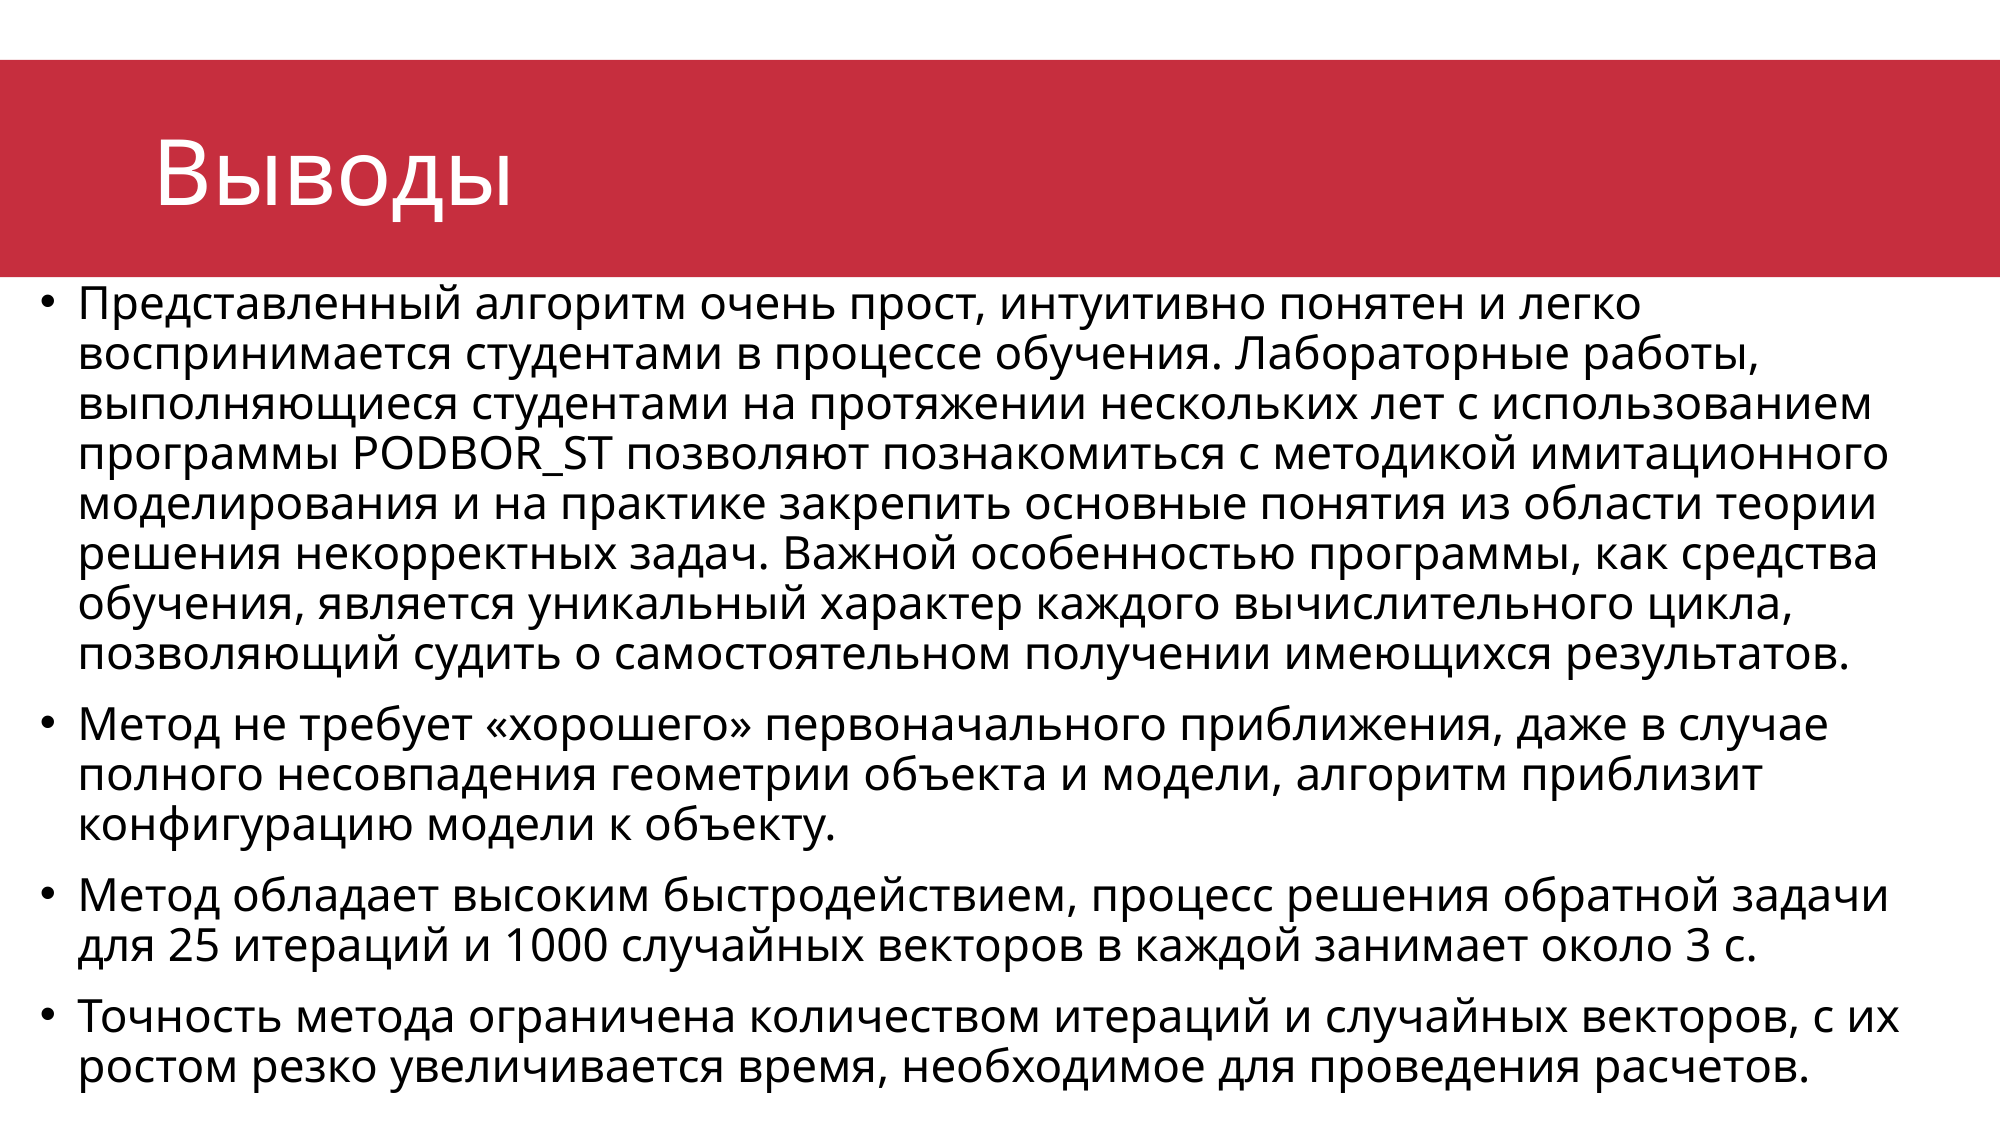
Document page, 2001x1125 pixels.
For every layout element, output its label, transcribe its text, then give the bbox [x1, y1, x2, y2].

list Представленный алгоритм очень прост, интуитивно понятен и легко воспринимается студентами в процессе обучения. Лабораторные работы, выполняющиеся студентами на протяжении нескольких лет с использованием программы PODBOR_ST позволяют познакомиться с методикой имитационного моделирования и на практике закрепить основные понятия из области теории решения некорректных задач. Важной особенностью программы, как средства обучения, является уникальный характер каждого вычислительного цикла, позволяющий судить о самостоятельном получении имеющихся результатов. Метод не требует «хорошего» первоначального приближения, даже в случае полного несовпадения геометрии объекта и модели, алгоритм приблизит конфигурацию модели к объекту. Метод обладает высоким быстродействием, процесс решения обратной задачи для 25 итераций и 1000 случайных векторов в каждой занимает около 3 с. Точность метода ограничена количеством итераций и случайных векторов, с их ростом резко увеличивается время, необходимое для проведения расчетов. [24, 271, 1977, 1125]
title Выводы [137, 59, 1863, 271]
